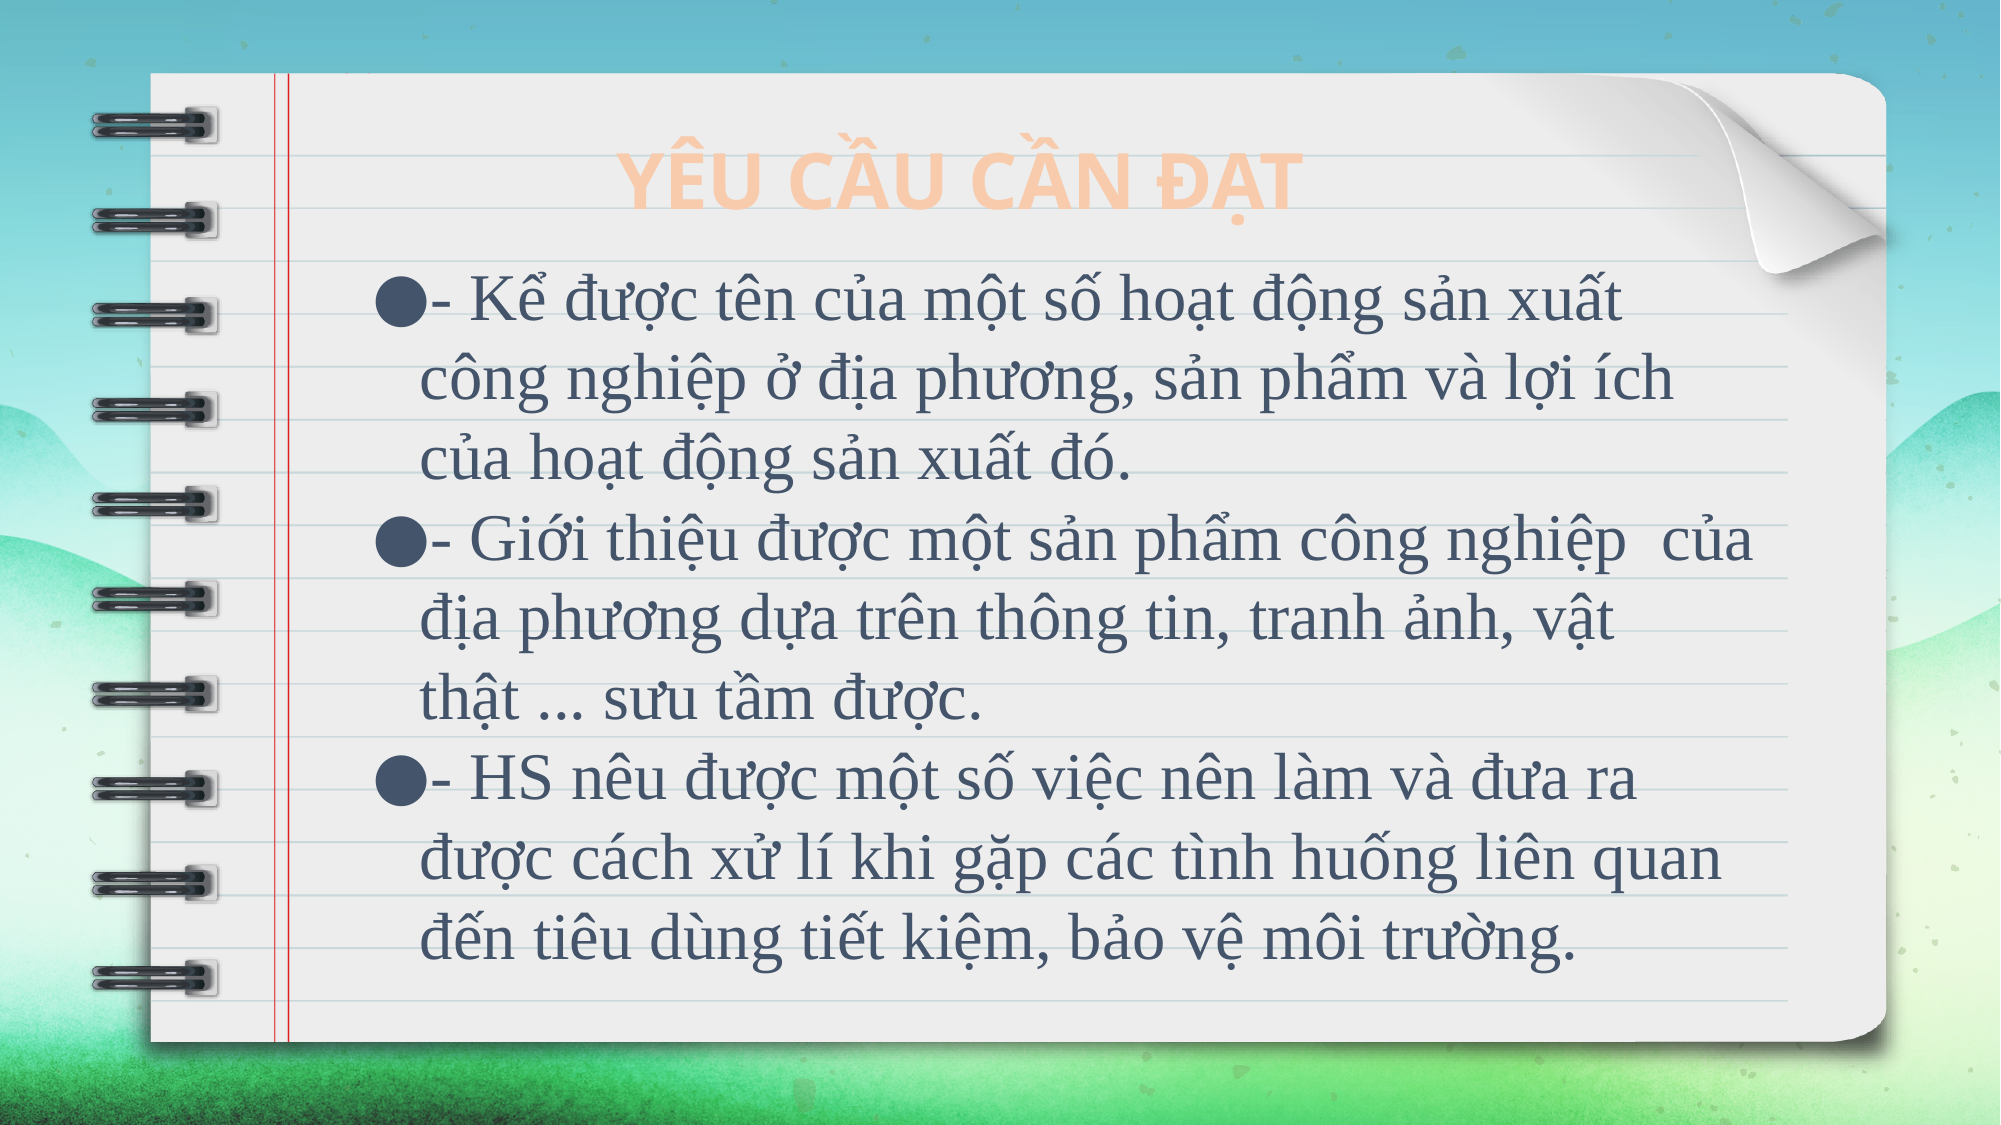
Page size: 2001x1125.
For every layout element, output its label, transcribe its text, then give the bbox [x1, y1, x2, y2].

picture [0, 0, 2000, 1125]
text_box - Kể được tên của một số hoạt động sản xuất công nghiệp ở địa phương, sản phẩm và lợi ích của hoạt động sản xuất đó. - Giới thiệu được một sản phẩm công nghiệp của địa phương dựa trên thông tin, tranh ảnh, vật thật ... sưu tầm được. - HS nêu được một số việc nên làm và đưa ra được cách xử lí khi gặp các tình huống liên quan đến tiêu dùng tiết kiệm, bảo vệ môi trường. [324, 233, 1791, 682]
text_box YÊU CẦU CẦN ĐẠT [601, 123, 1321, 233]
